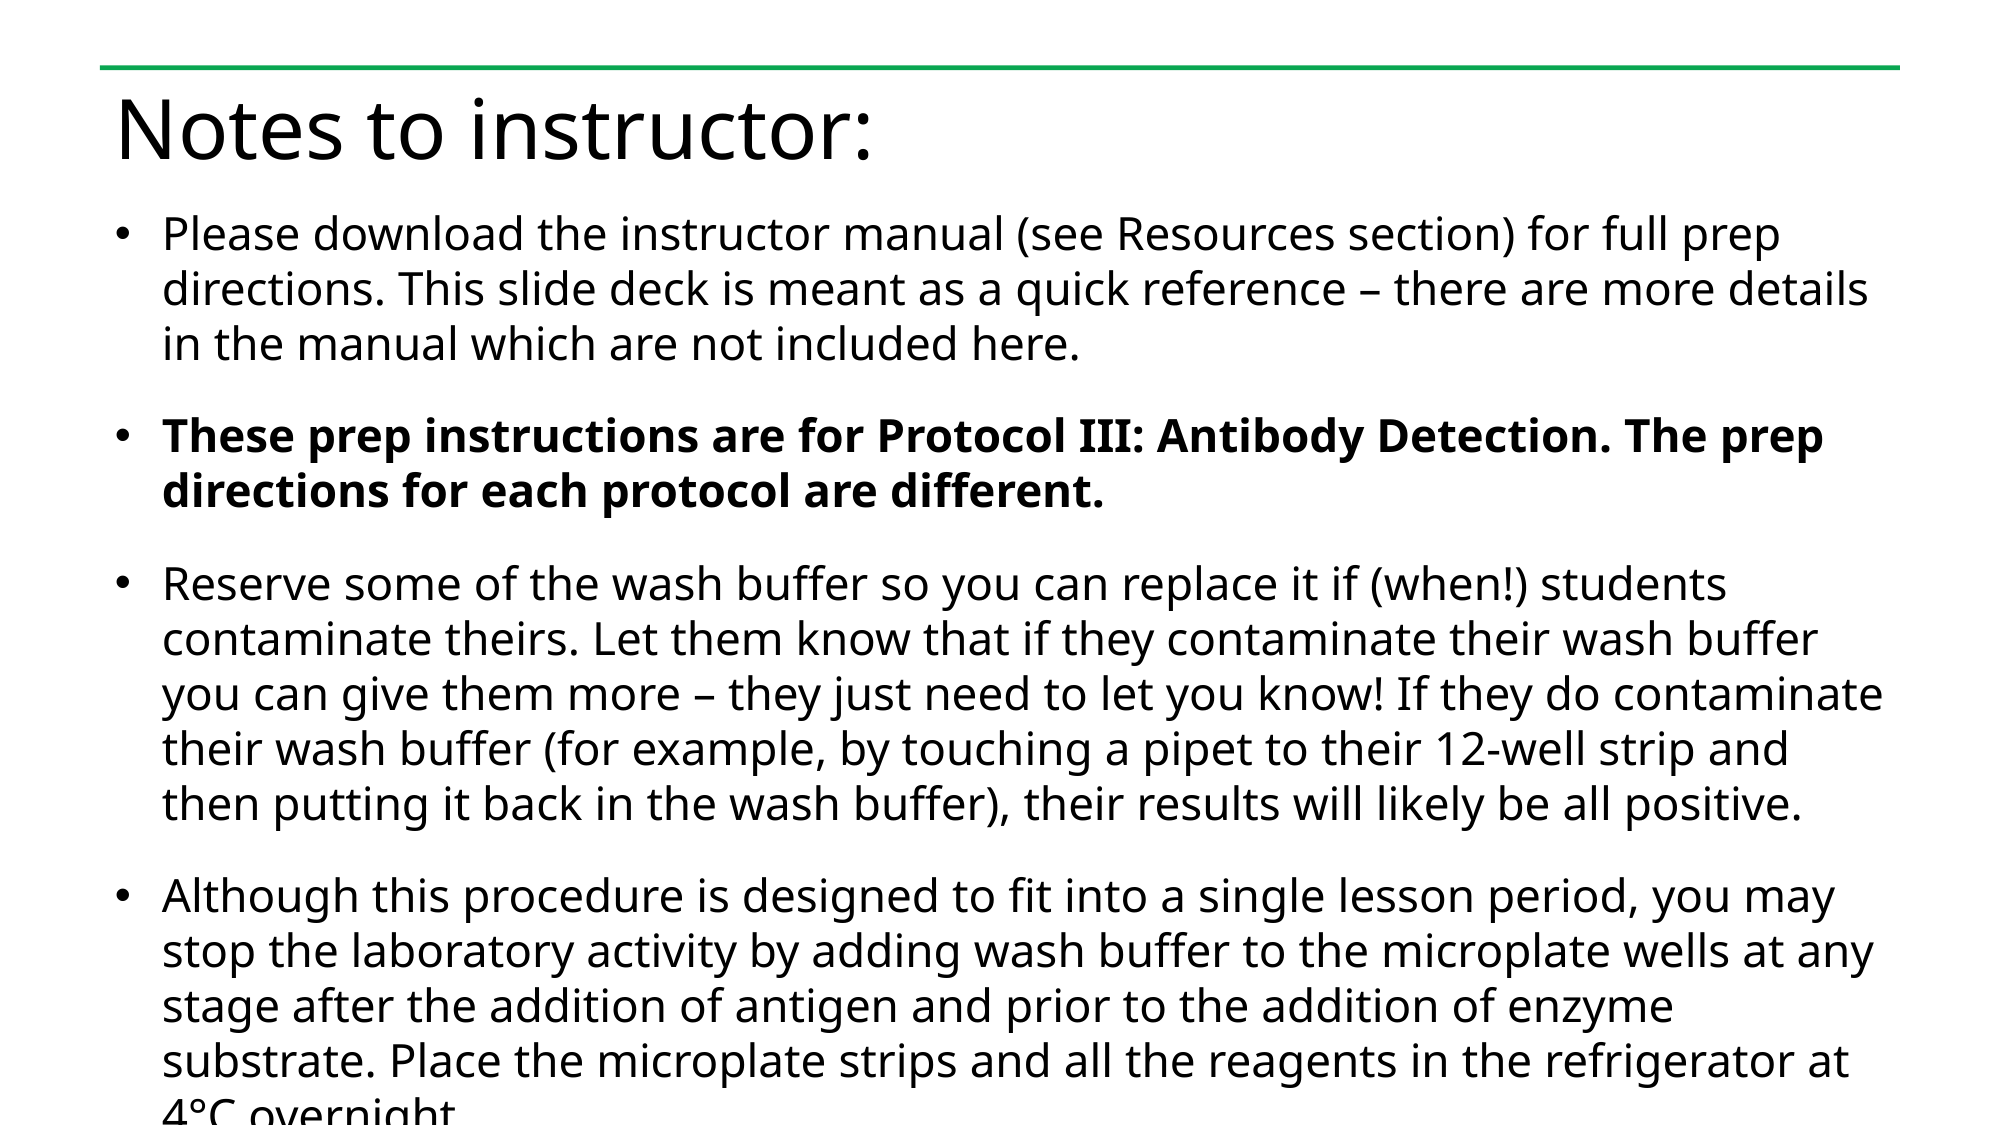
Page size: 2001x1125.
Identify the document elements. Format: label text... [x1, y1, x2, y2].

text_box Please download the instructor manual (see Resources section) for full prep directions. This slide deck is meant as a quick reference – there are more details in the manual which are not included here. These prep instructions are for Protocol III: Antibody Detection. The prep directions for each protocol are different. Reserve some of the wash buffer so you can replace it if (when!) students contaminate theirs. Let them know that if they contaminate their wash buffer you can give them more – they just need to let you know! If they do contaminate their wash buffer (for example, by touching a pipet to their 12-well strip and then putting it back in the wash buffer), their results will likely be all positive. Although this procedure is designed to fit into a single lesson period, you may stop the laboratory activity by adding wash buffer to the microplate wells at any stage after the addition of antigen and prior to the addition of enzyme substrate. Place the microplate strips and all the reagents in the refrigerator at 4°C overnight. [99, 197, 1900, 1125]
title Notes to instructor: [99, 67, 1900, 197]
